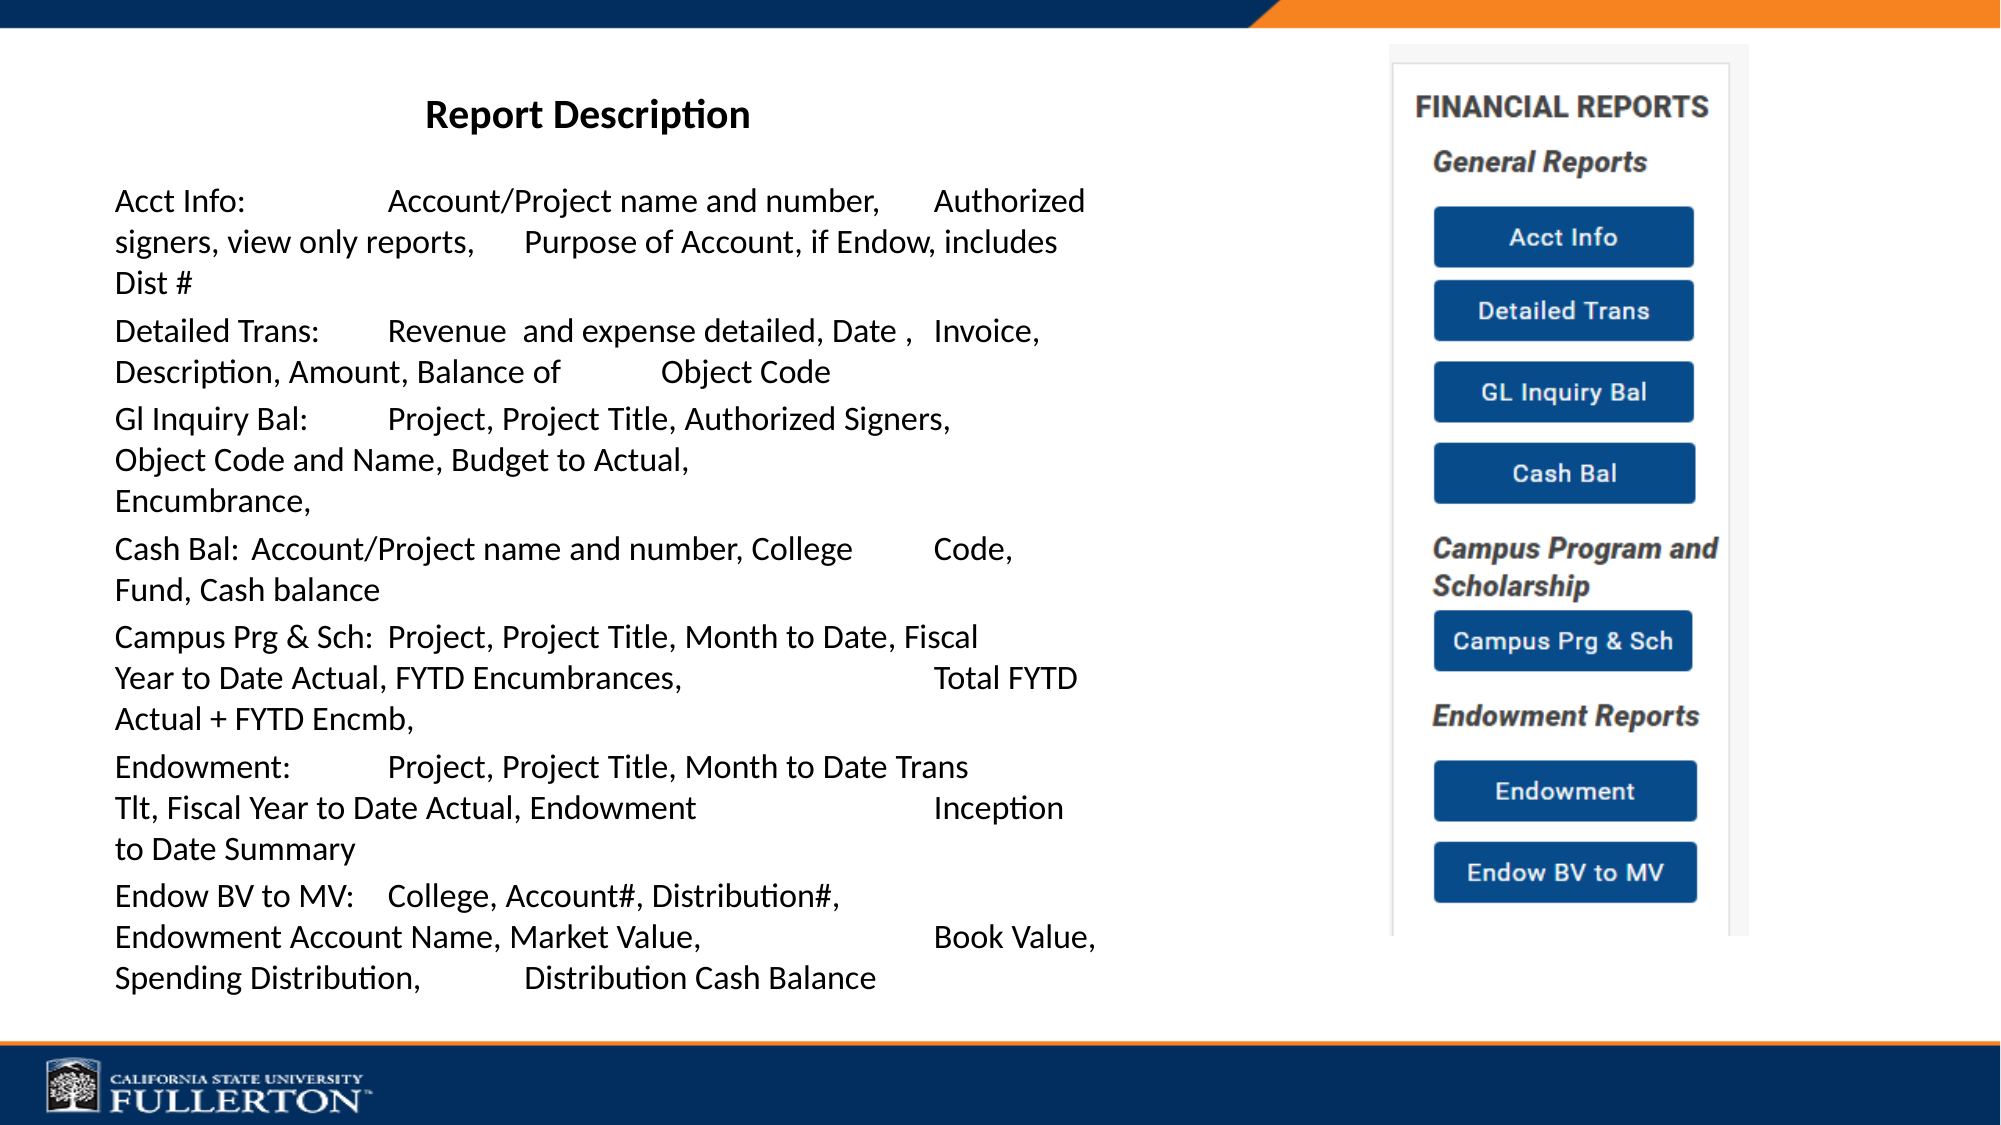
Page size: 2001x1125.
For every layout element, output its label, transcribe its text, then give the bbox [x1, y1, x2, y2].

title Report Description [99, 44, 1077, 145]
picture [0, 0, 2001, 1125]
list Acct Info: Account/Project name and number, Authorized signers, view only reports, Purpose of Account, if Endow, includes Dist # Detailed Trans: Revenue and expense detailed, Date , Invoice, Description, Amount, Balance of Object Code Gl Inquiry Bal: Project, Project Title, Authorized Signers, Object Code and Name, Budget to Actual, Encumbrance, Cash Bal: Account/Project name and number, College Code, Fund, Cash balance Campus Prg & Sch: Project, Project Title, Month to Date, Fiscal Year to Date Actual, FYTD Encumbrances, Total FYTD Actual + FYTD Encmb, Endowment: Project, Project Title, Month to Date Trans Tlt, Fiscal Year to Date Actual, Endowment Inception to Date Summary Endow BV to MV: College, Account#, Distribution#, Endowment Account Name, Market Value, Book Value, Spending Distribution, Distribution Cash Balance [99, 171, 1112, 1005]
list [1389, 44, 1749, 936]
